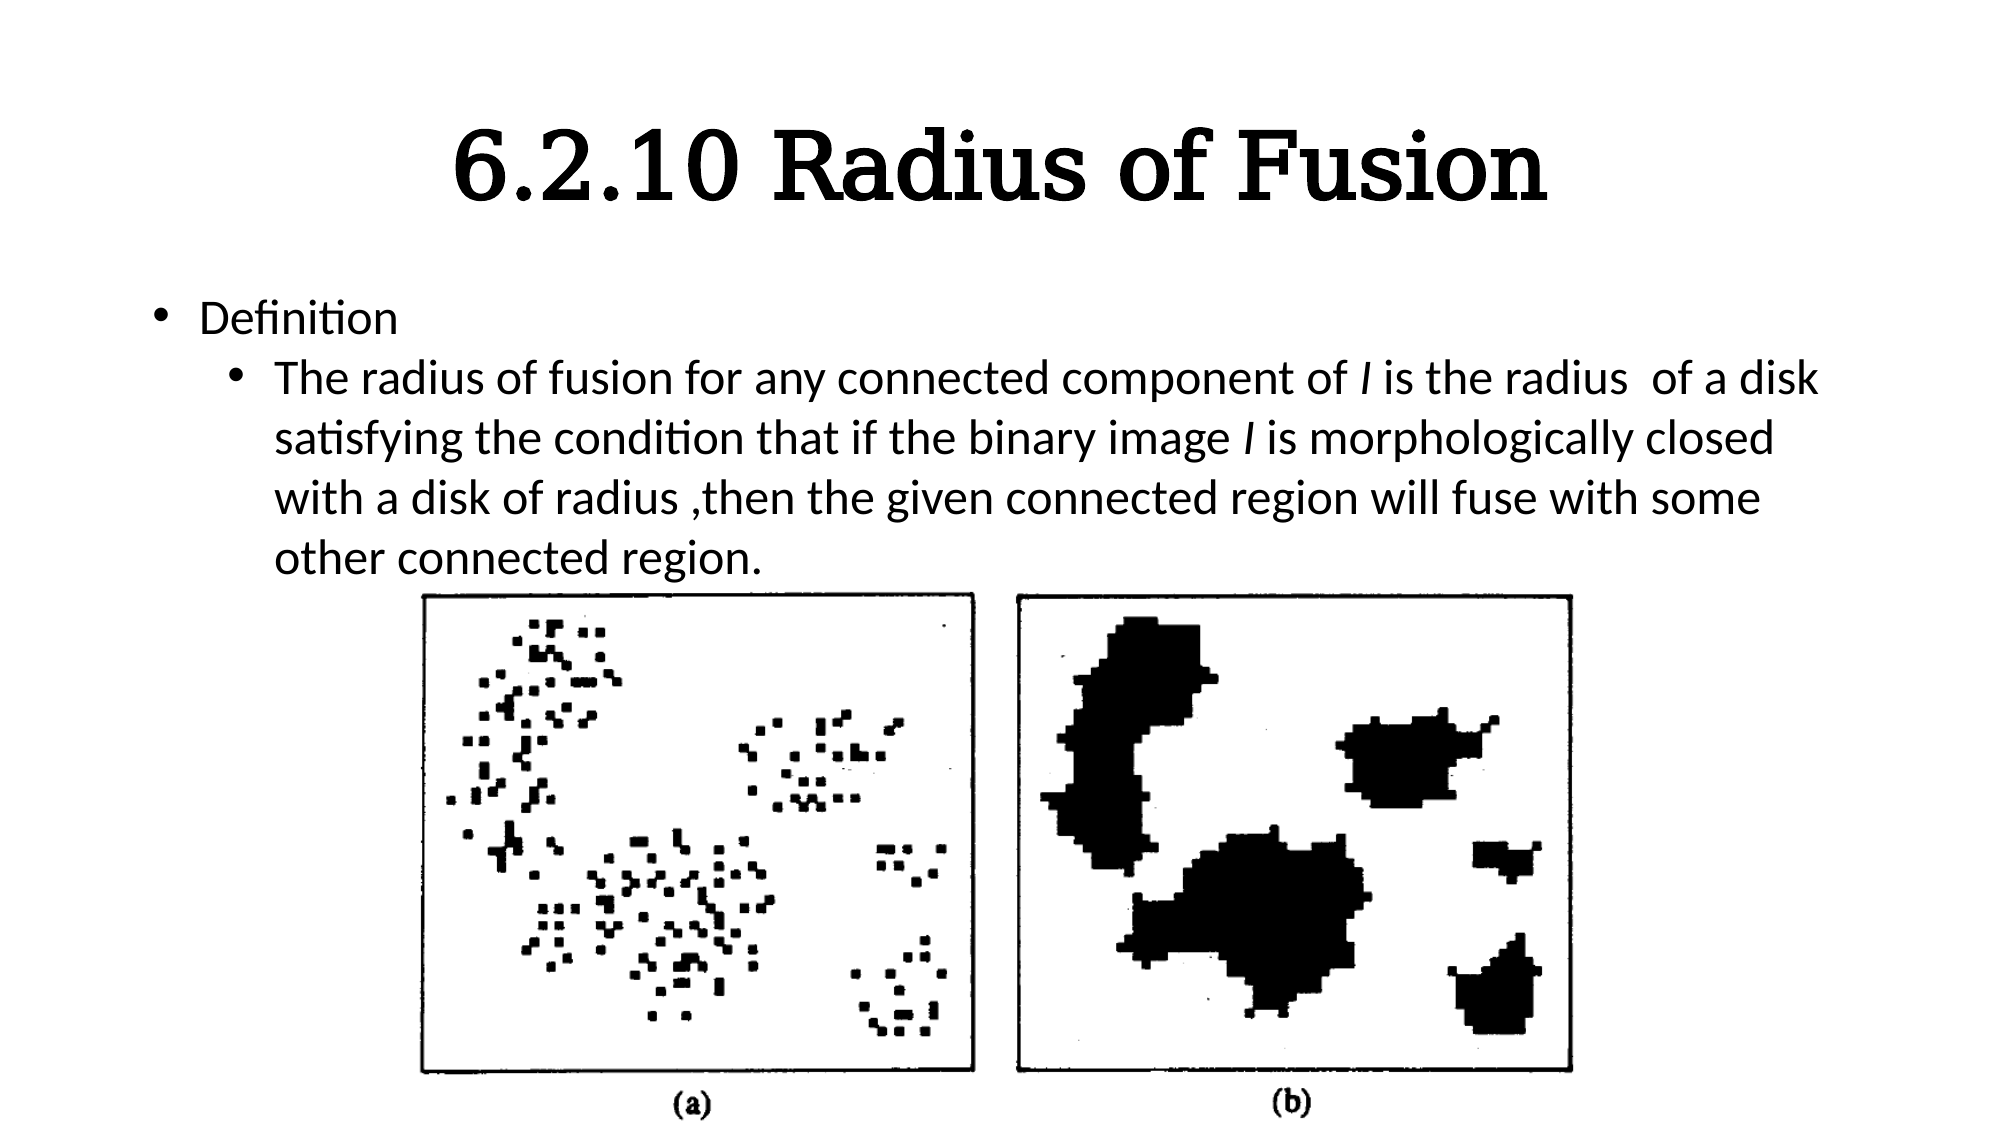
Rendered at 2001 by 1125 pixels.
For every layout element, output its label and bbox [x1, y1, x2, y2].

title [137, 59, 1863, 278]
picture [413, 569, 1587, 1125]
